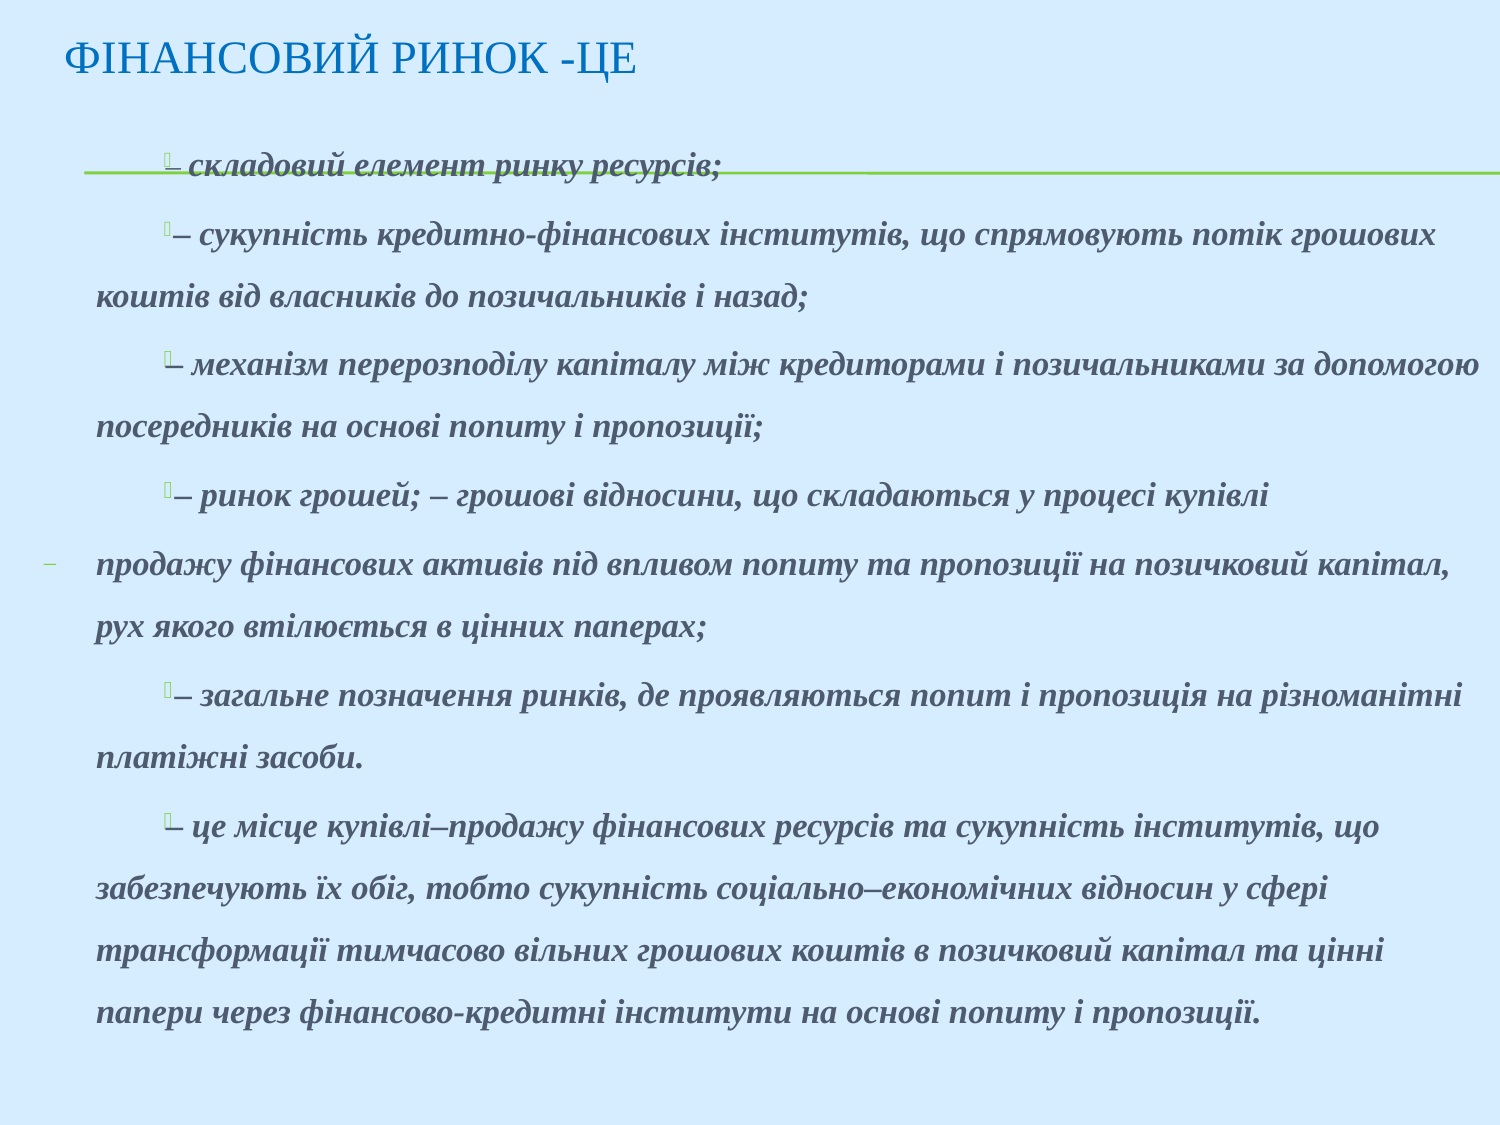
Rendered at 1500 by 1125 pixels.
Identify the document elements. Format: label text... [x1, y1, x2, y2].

list – складовий елемент ринку ресурсів; – сукупність кредитно-фінансових інститутів, що спрямовують потік грошових коштів від власників до позичальників і назад; – механізм перерозподілу капіталу між кредиторами і позичальниками за допомогою посередників на основі попиту і пропозиції; – ринок грошей; – грошові відносини, що складаються у процесі купівлі продажу фінансових активів під впливом попиту та пропозиції на позичковий капітал, рух якого втілюється в цінних паперах; – загальне позначення ринків, де проявляються попит і пропозиція на різноманітні платіжні засоби. – це місце купівлі–продажу фінансових ресурсів та сукупність інститутів, що забезпечують їх обіг, тобто сукупність соціально–економічних відносин у сфері трансформації тимчасово вільних грошових коштів в позичковий капітал та цінні папери через фінансово-кредитні інститути на основі попиту і пропозиції. [29, 113, 1500, 1106]
title Фінансовий ринок -ЦЕ [50, 19, 1475, 90]
